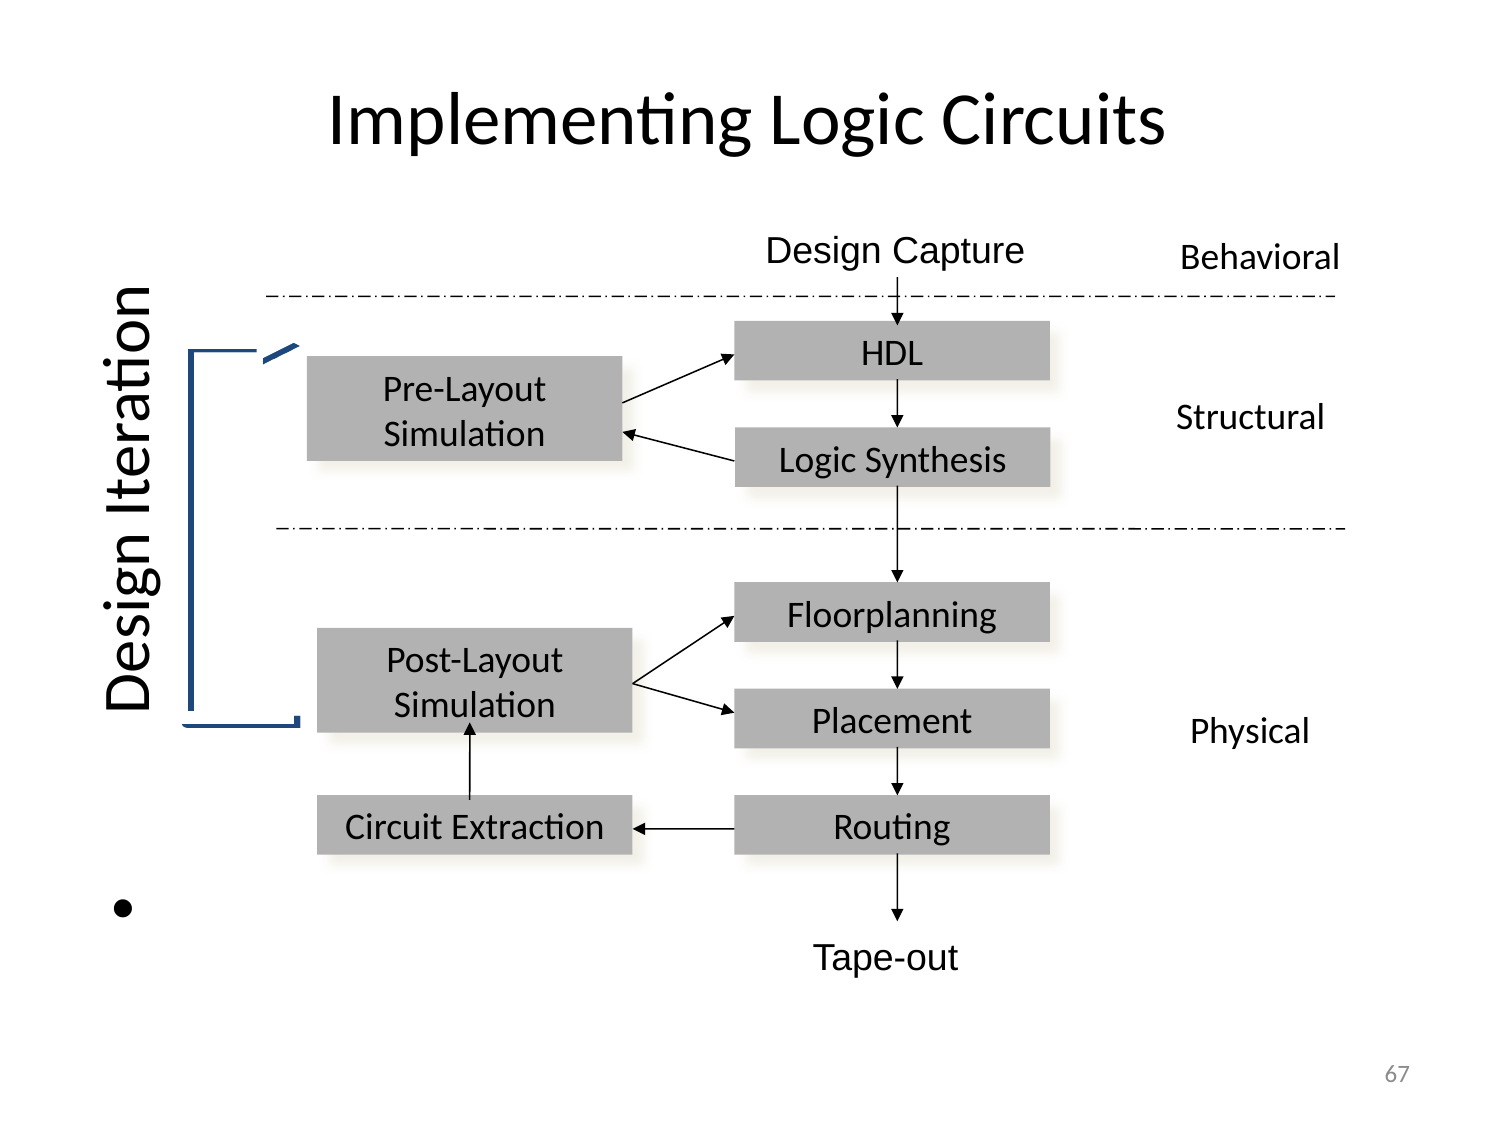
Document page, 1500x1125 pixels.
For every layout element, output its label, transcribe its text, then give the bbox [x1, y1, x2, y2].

slide_number 67 [1074, 1042, 1425, 1103]
title Implementing Logic Circuits [72, 49, 1423, 180]
list Design Iteration [75, 200, 1425, 1005]
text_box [265, 218, 1365, 986]
